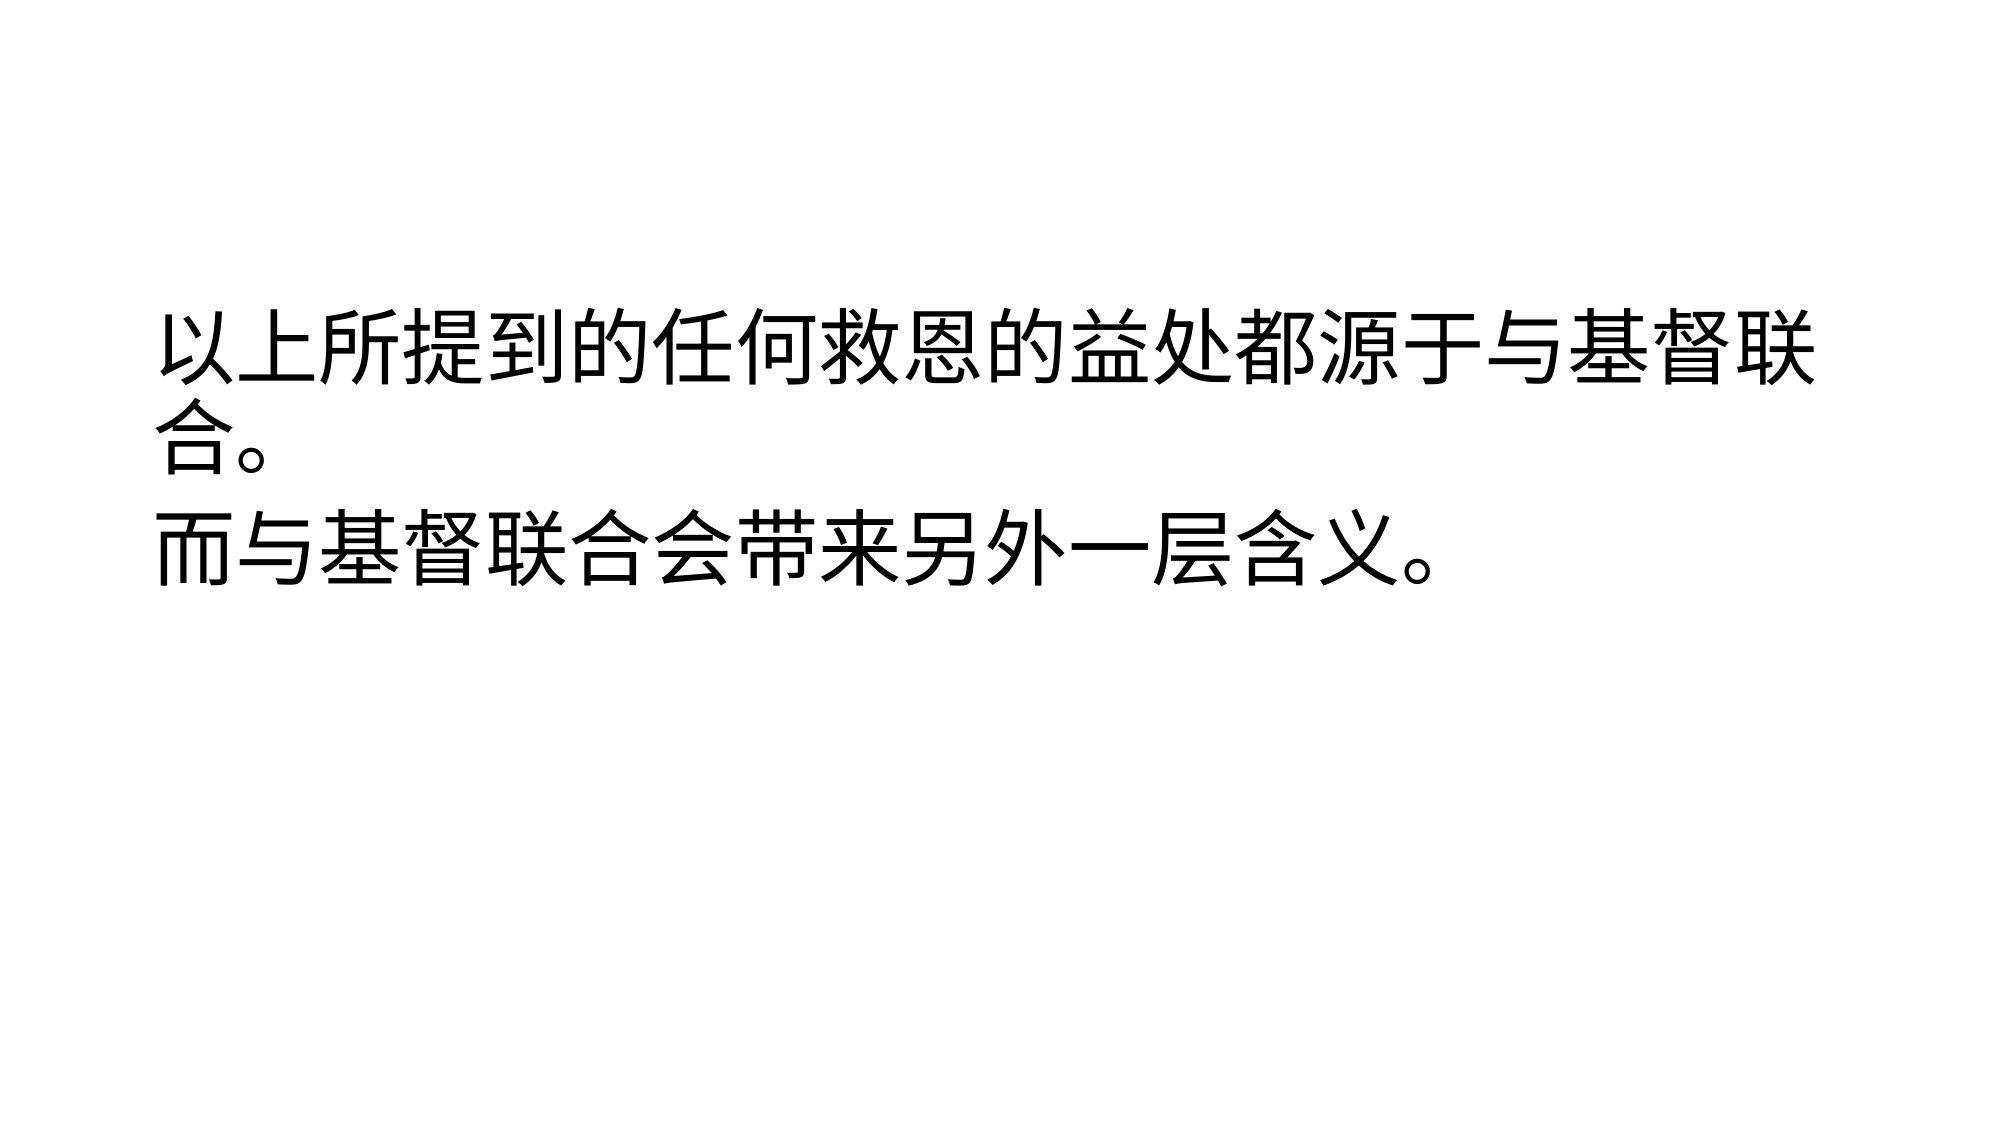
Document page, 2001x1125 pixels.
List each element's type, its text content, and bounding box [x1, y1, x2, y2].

list 以上所提到的任何救恩的益处都源于与基督联合。 而与基督联合会带来另外一层含义。 [137, 299, 1863, 1014]
